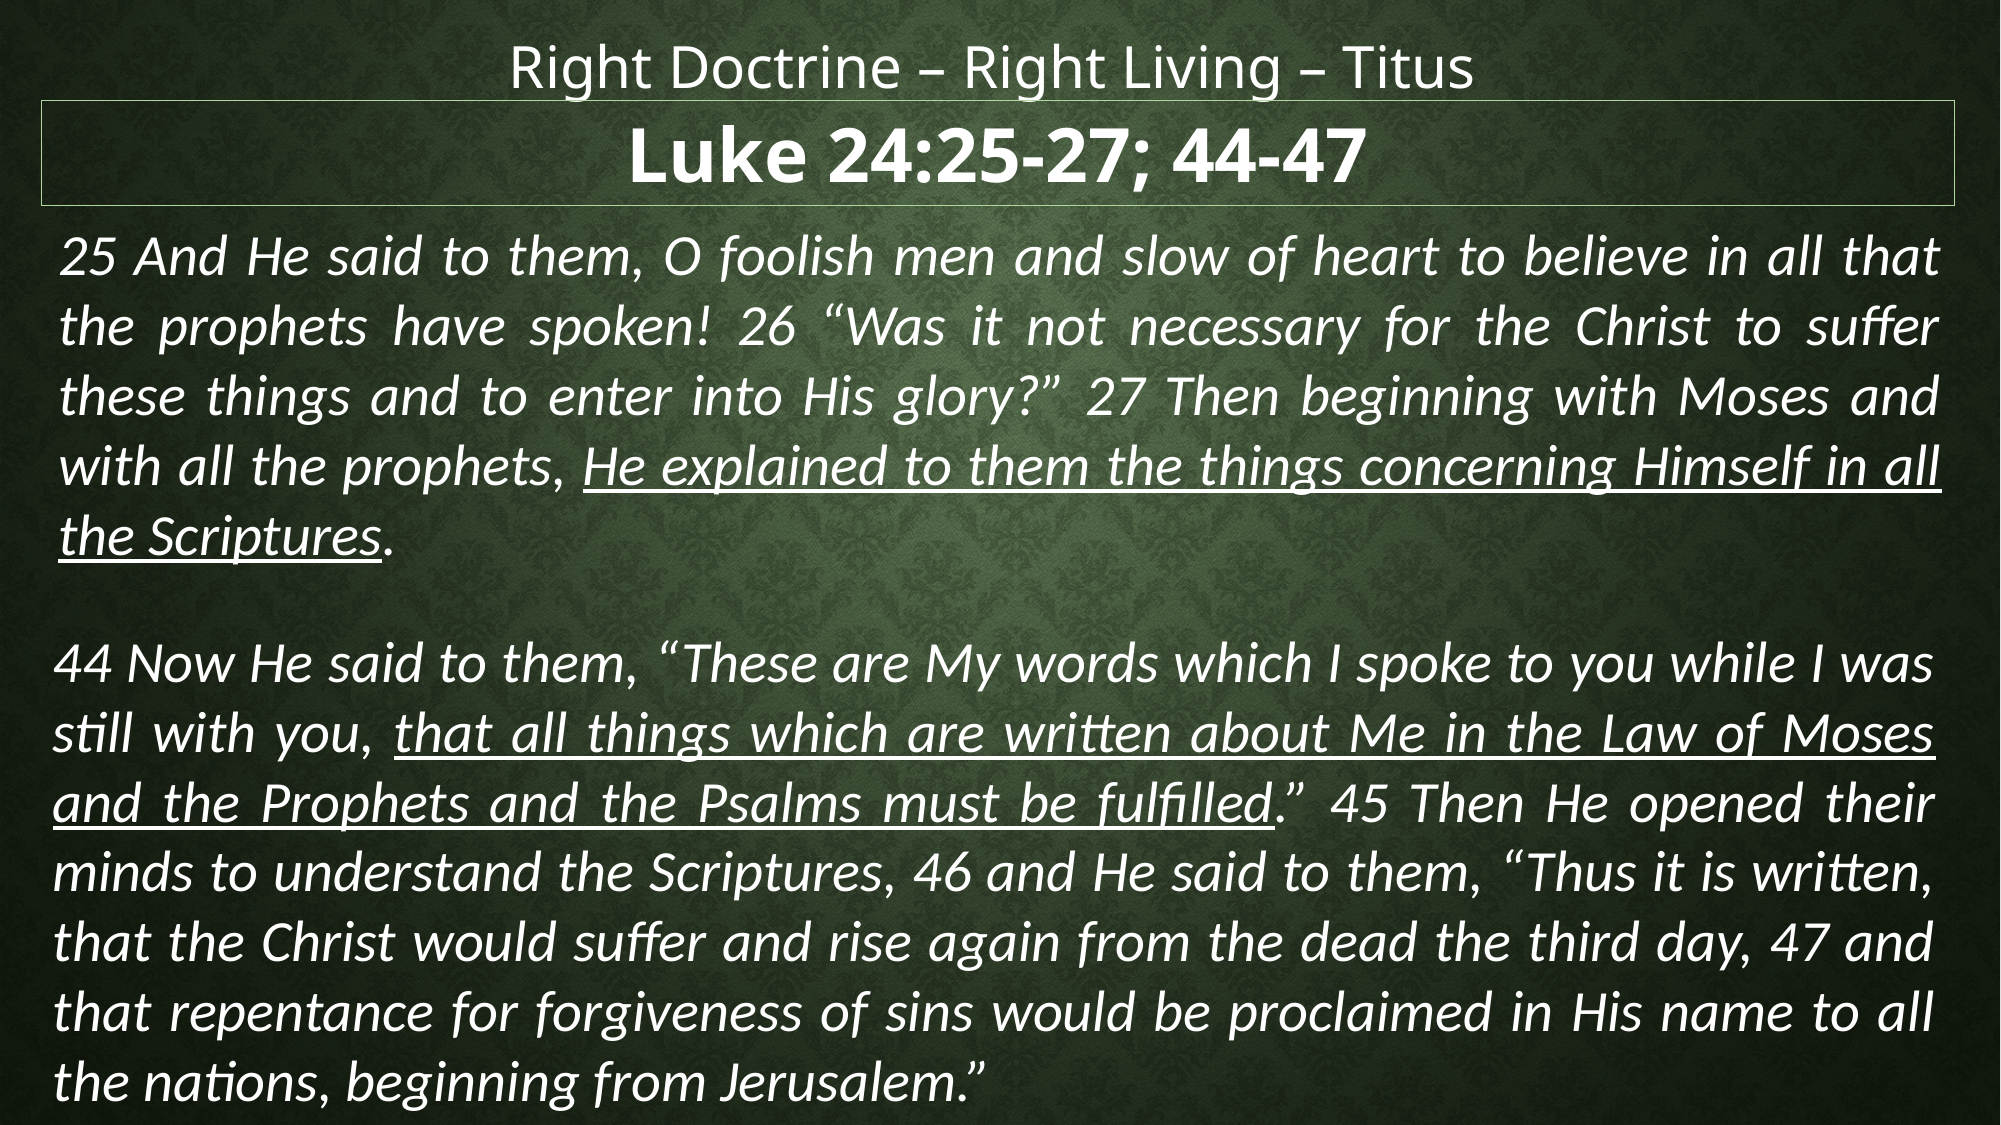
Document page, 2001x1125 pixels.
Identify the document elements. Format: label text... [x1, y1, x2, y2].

text_box Luke 24:25-27; 44-47 [41, 100, 1955, 206]
subtitle Right Doctrine – Right Living – Titus [249, 9, 1750, 100]
text_box 25 And He said to them, O foolish men and slow of heart to believe in all that the prophets have spoken! 26 “Was it not necessary for the Christ to suffer these things and to enter into His glory?” 27 Then beginning with Moses and with all the prophets, He explained to them the things concerning Himself in all the Scriptures. [43, 209, 1957, 575]
text_box 44 Now He said to them, “These are My words which I spoke to you while I was still with you, that all things which are written about Me in the Law of Moses and the Prophets and the Psalms must be fulfilled.” 45 Then He opened their minds to understand the Scriptures, 46 and He said to them, “Thus it is written, that the Christ would suffer and rise again from the dead the third day, 47 and that repentance for forgiveness of sins would be proclaimed in His name to all the nations, beginning from Jerusalem.” [37, 616, 1951, 1121]
